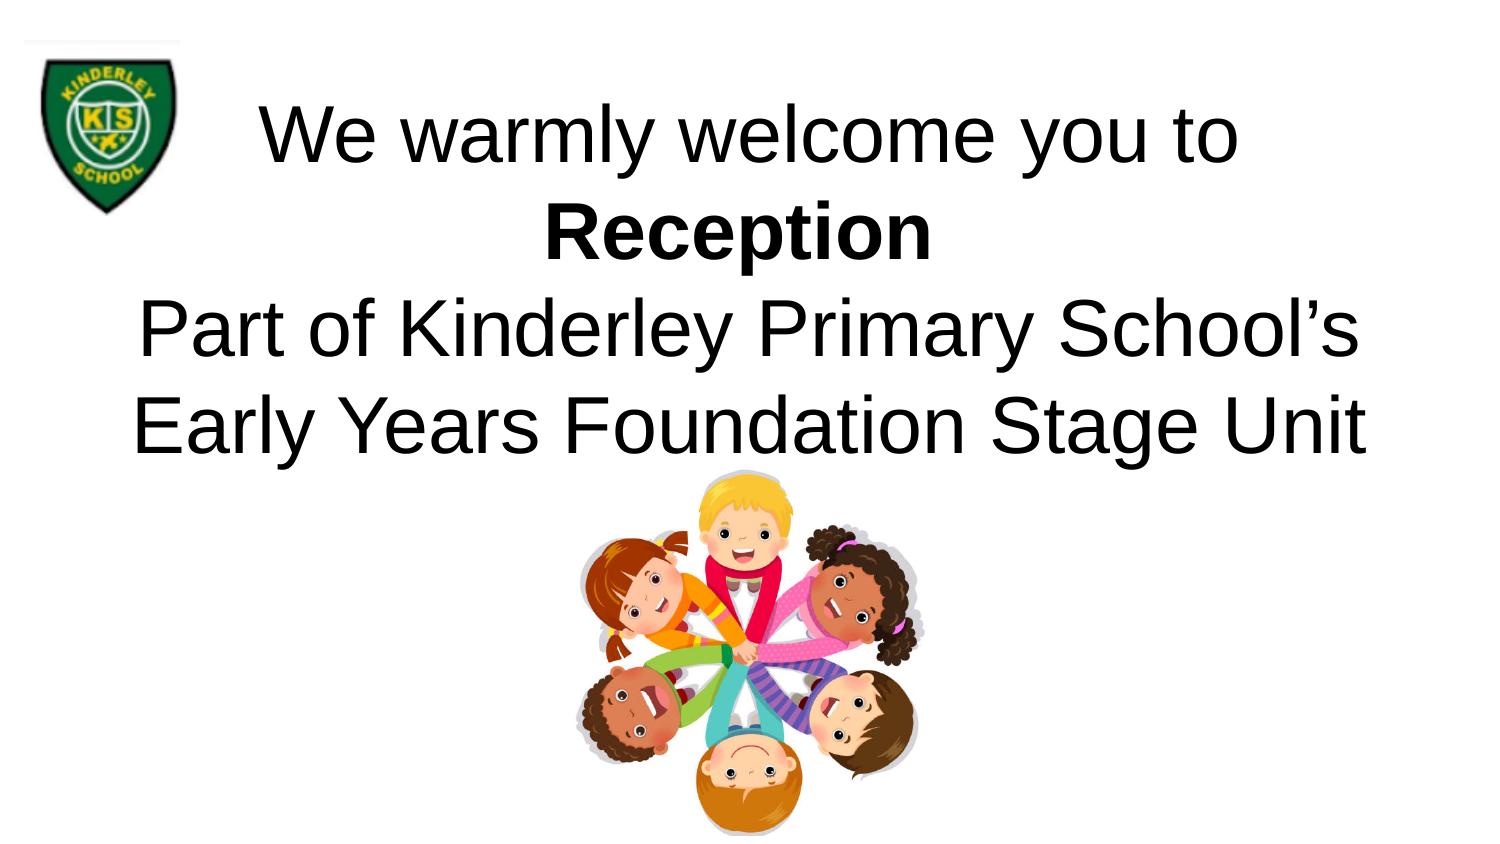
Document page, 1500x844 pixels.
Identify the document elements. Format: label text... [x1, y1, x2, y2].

picture [569, 467, 931, 836]
title We warmly welcome you to Reception Part of Kinderley Primary School’s Early Years Foundation Stage Unit [51, 94, 1449, 594]
picture [24, 40, 180, 217]
